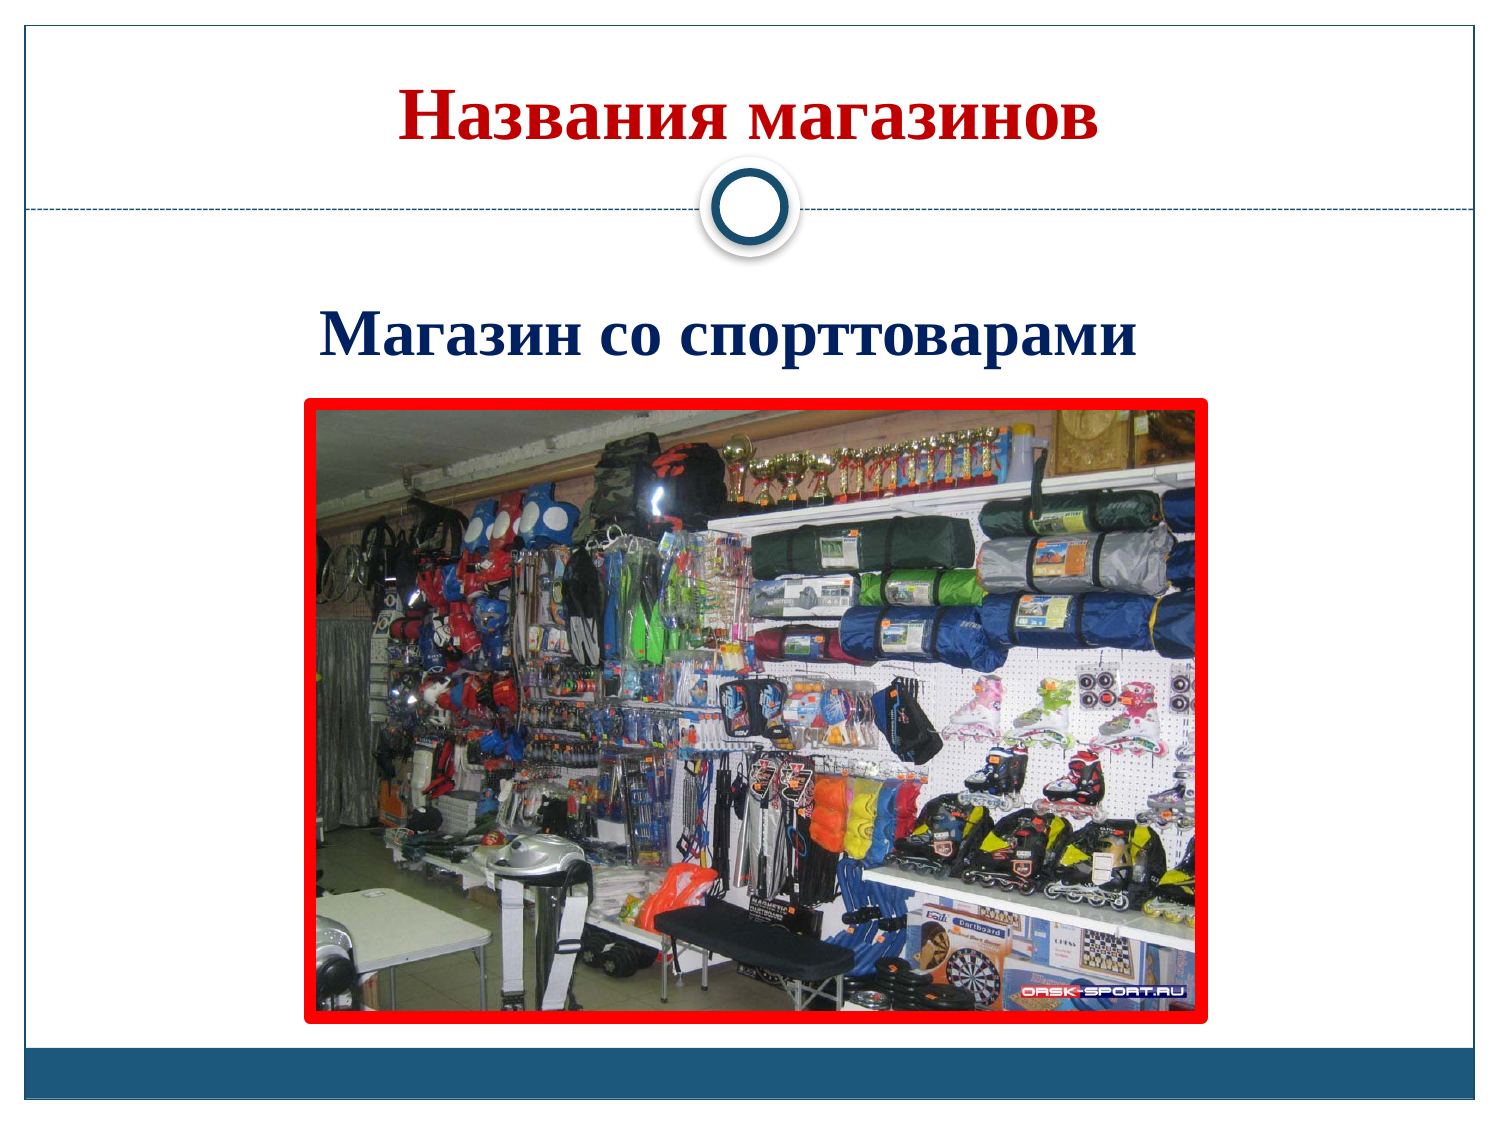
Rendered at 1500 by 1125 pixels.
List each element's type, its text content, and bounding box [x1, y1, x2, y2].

picture [316, 409, 1196, 1012]
text_box Магазин со спорттоварами [304, 281, 1219, 376]
title Названия магазинов [49, 37, 1450, 162]
